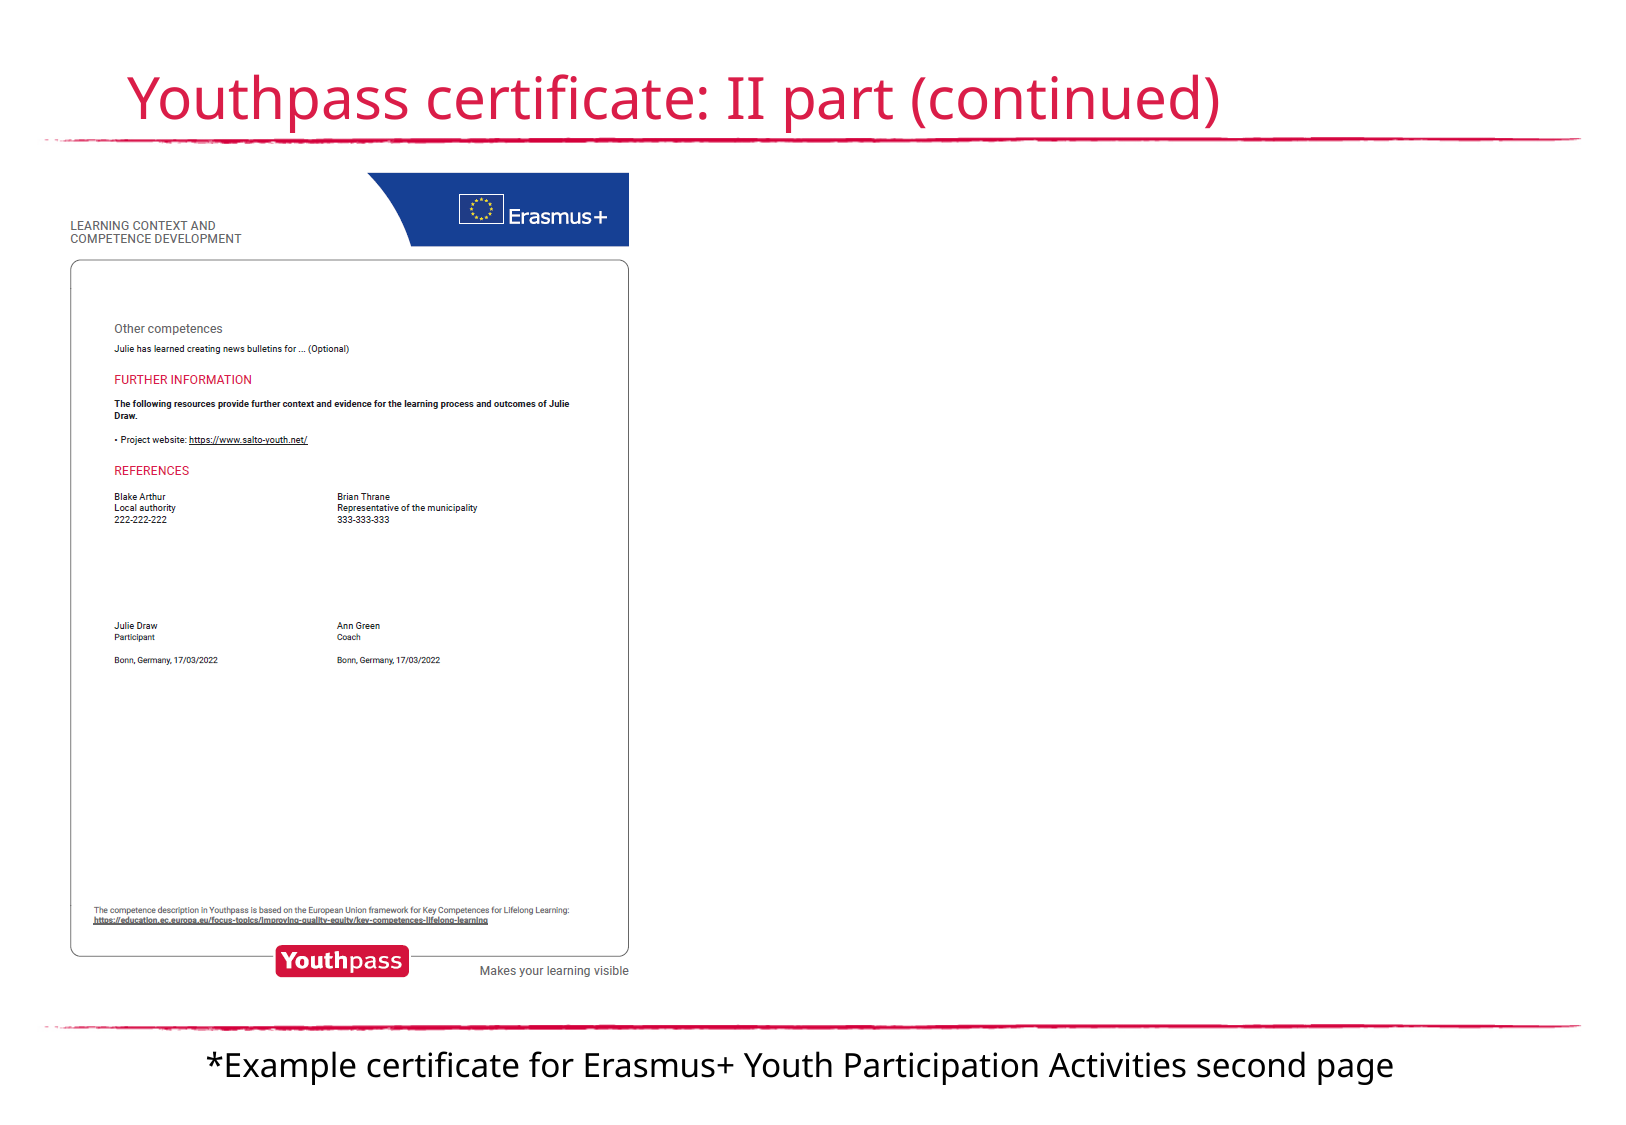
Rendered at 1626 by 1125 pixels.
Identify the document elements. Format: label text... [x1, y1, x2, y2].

picture [47, 160, 657, 1011]
picture [37, 1024, 1585, 1032]
text_box *Example certificate for Erasmus+ Youth Participation Activities second page [190, 1037, 1412, 1092]
title Youthpass certificate: II part (continued) [112, 54, 1563, 138]
picture [37, 137, 1585, 145]
